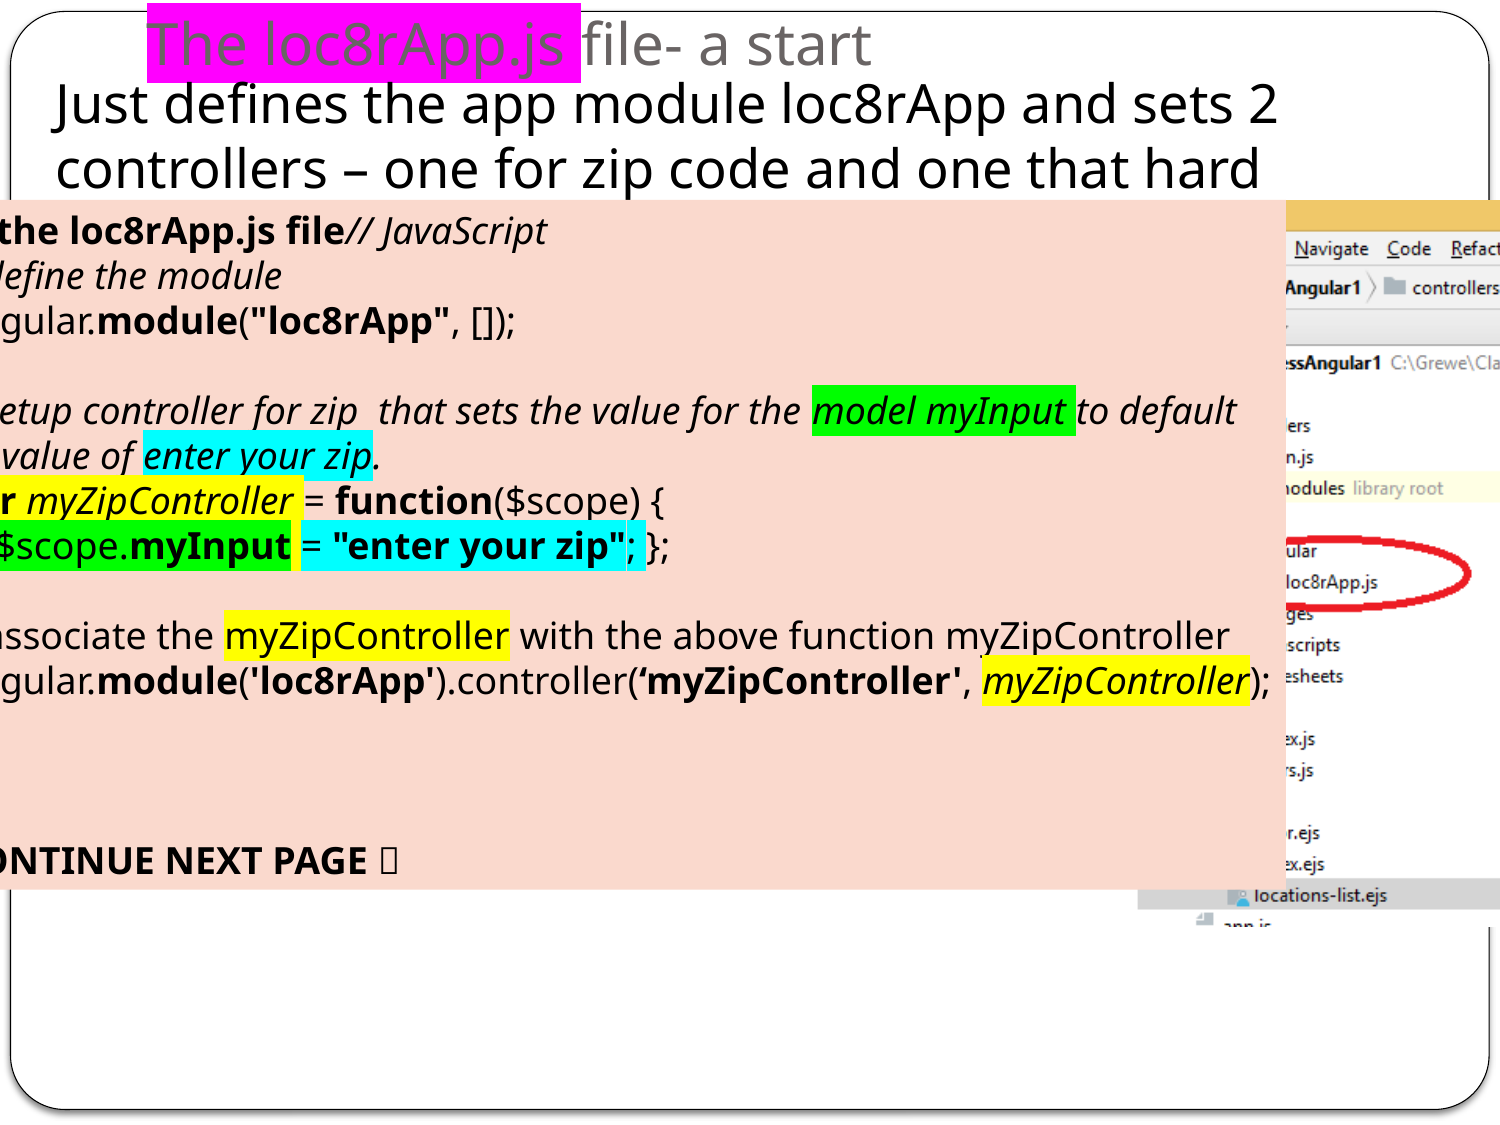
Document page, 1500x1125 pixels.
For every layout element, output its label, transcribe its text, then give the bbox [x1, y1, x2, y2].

list Just defines the app module loc8rApp and sets 2 controllers – one for zip code and one that hard codes data for locations [41, 62, 1316, 199]
picture [1137, 199, 1500, 927]
title The loc8rApp.js file- a start [132, 0, 1408, 93]
text_box // the loc8rApp.js file// JavaScript //define the module angular.module("loc8rApp", []); //setup controller for zip that sets the value for the model myInput to default // value of enter your zip. var myZipController = function($scope) { $scope.myInput = "enter your zip"; }; //associate the myZipController with the above function myZipController angular.module('loc8rApp').controller(‘myZipController', myZipController); CONTINUE NEXT PAGE  [0, 199, 1135, 890]
